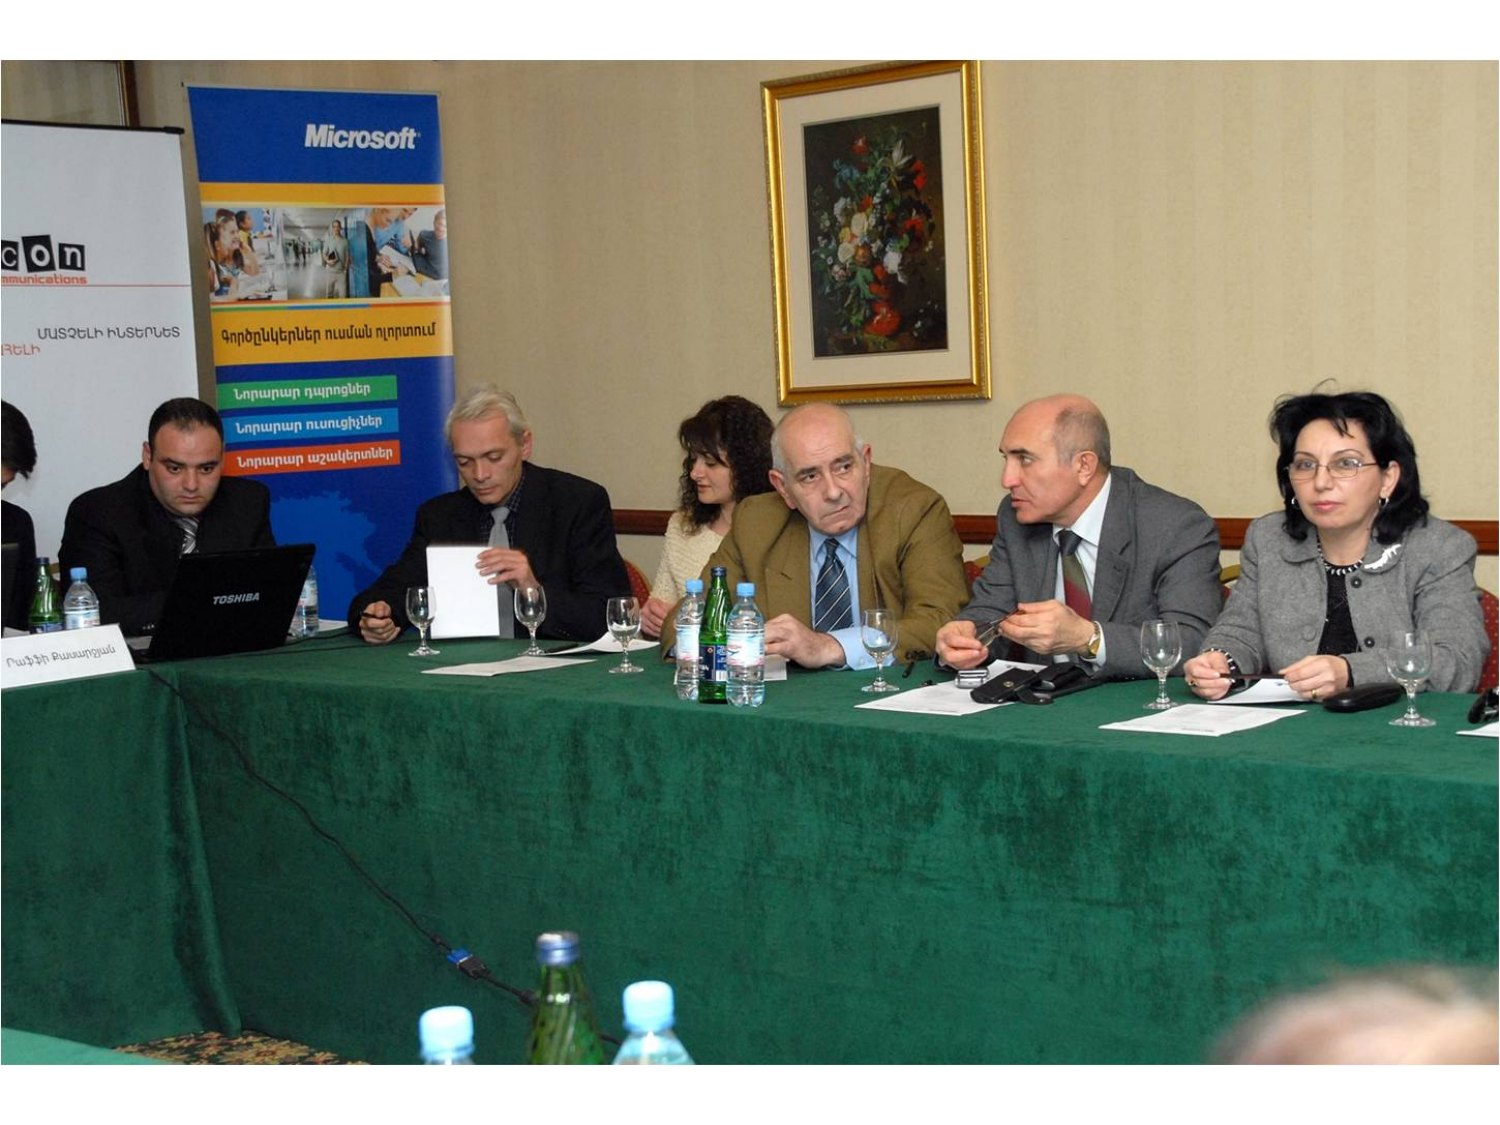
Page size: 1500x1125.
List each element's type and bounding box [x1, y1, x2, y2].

picture [0, 58, 1500, 1066]
